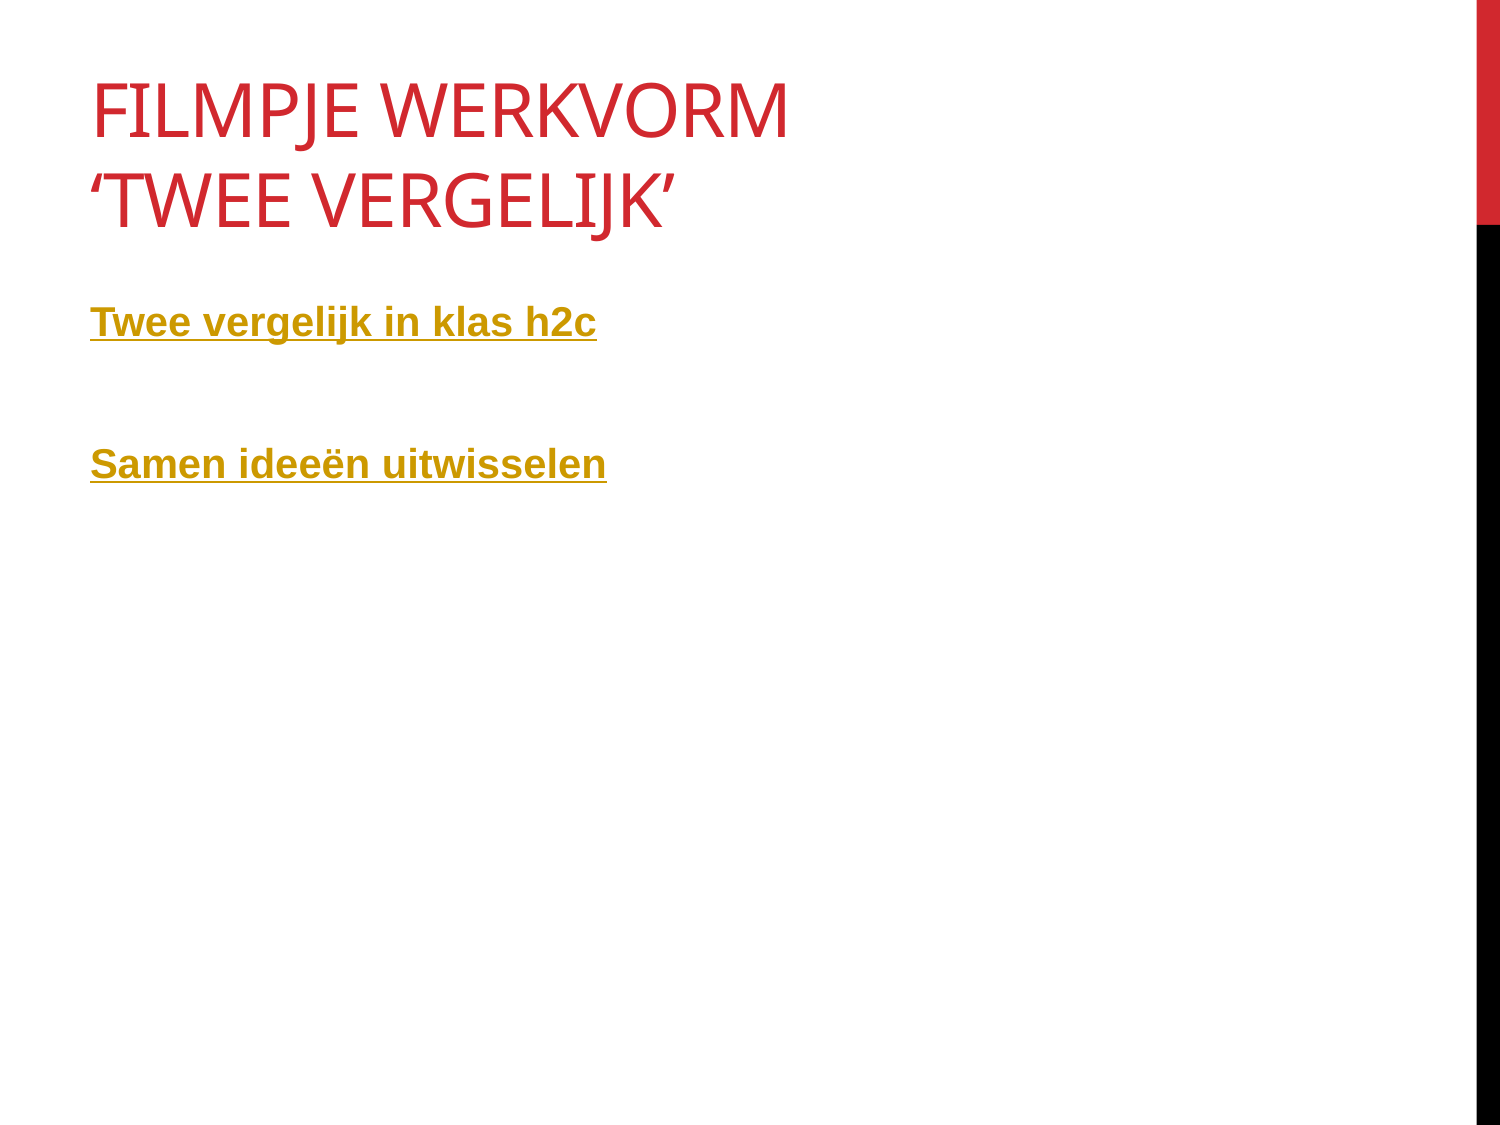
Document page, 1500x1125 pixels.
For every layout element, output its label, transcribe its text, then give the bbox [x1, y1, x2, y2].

title filmpje werkvorm ‘twee vergelijk’ [75, 25, 1325, 250]
list Twee vergelijk in klas h2c Samen ideeën uitwisselen [75, 287, 1325, 1005]
